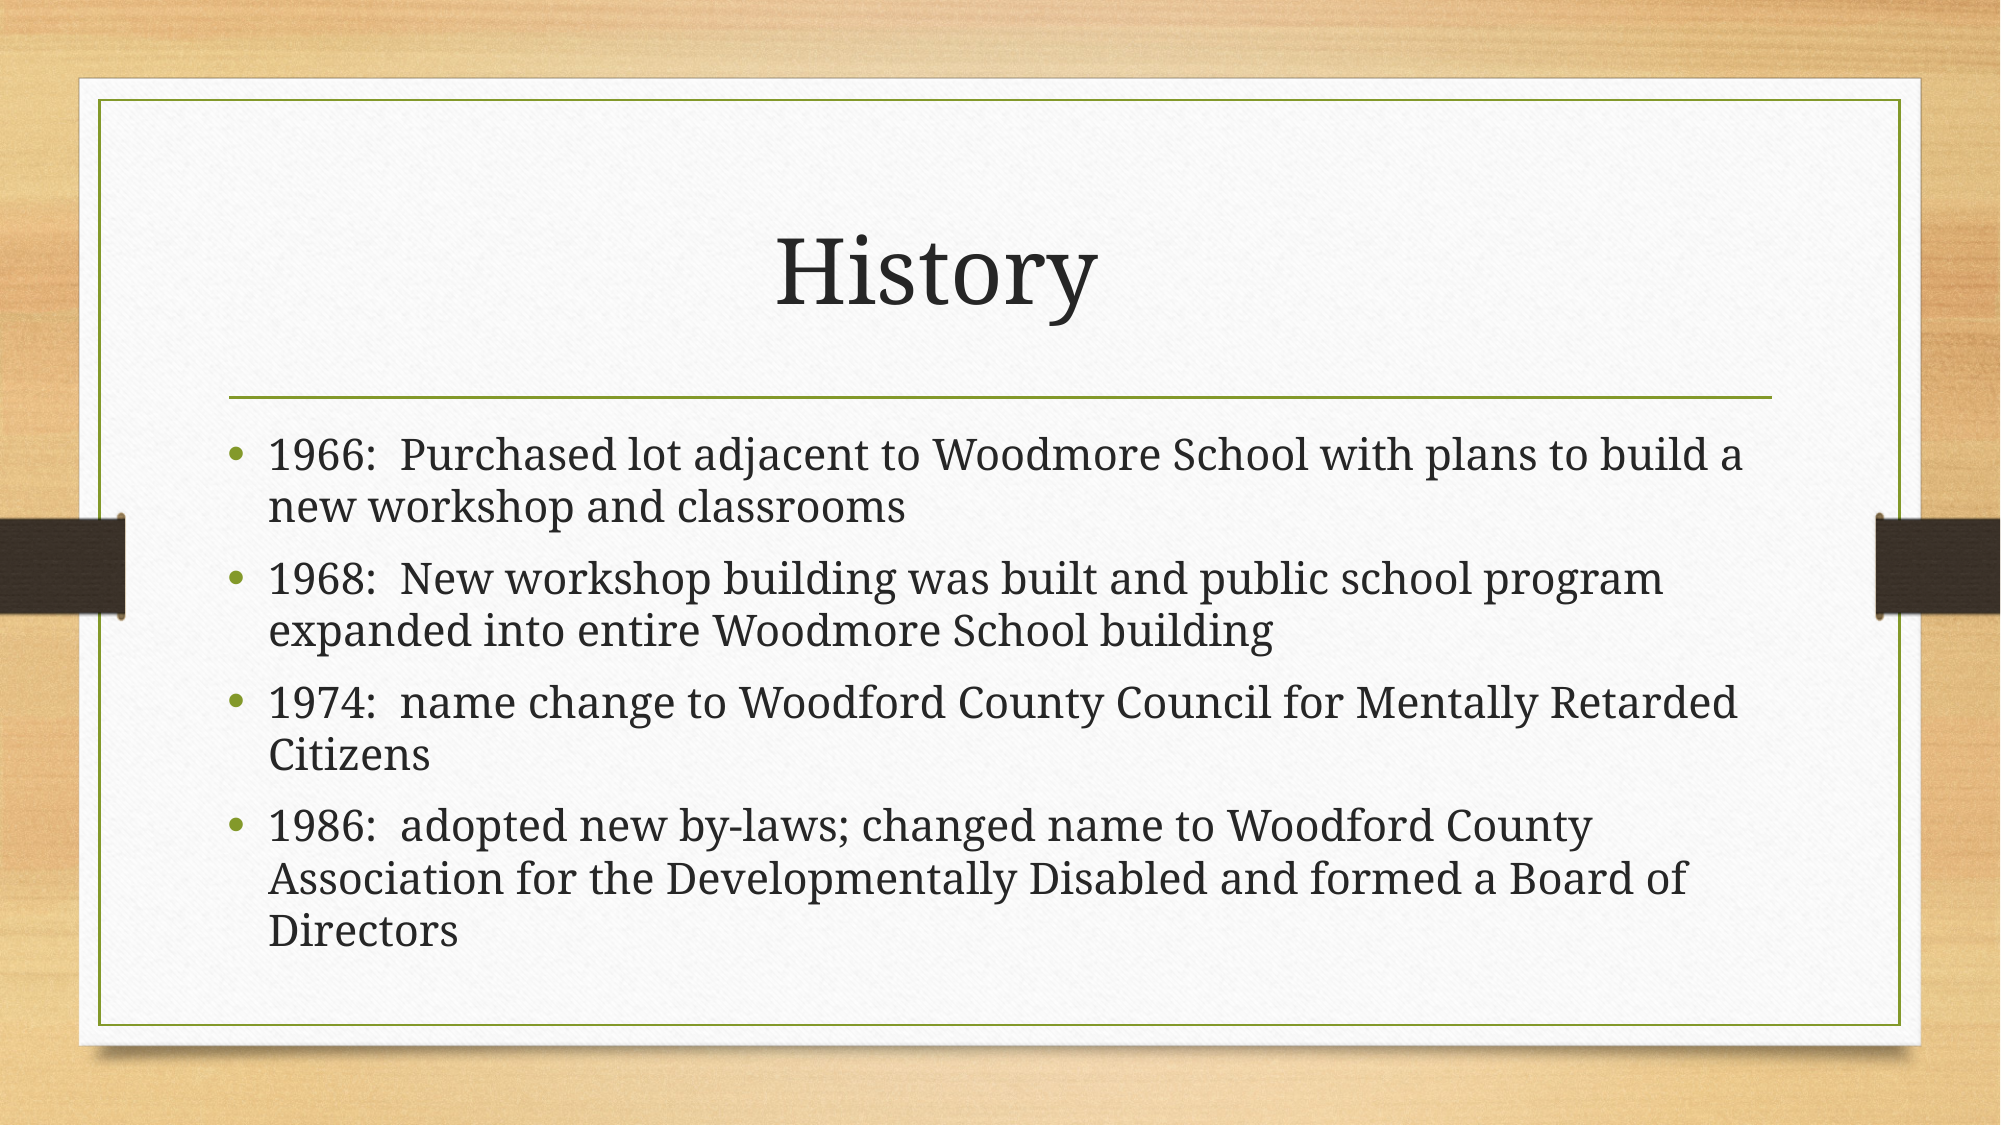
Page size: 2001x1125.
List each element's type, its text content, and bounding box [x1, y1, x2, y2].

picture [0, 0, 2001, 1125]
title History [212, 161, 1788, 375]
list 1966: Purchased lot adjacent to Woodmore School with plans to build a new workshop and classrooms 1968: New workshop building was built and public school program expanded into entire Woodmore School building 1974: name change to Woodford County Council for Mentally Retarded Citizens 1986: adopted new by-laws; changed name to Woodford County Association for the Developmentally Disabled and formed a Board of Directors [212, 419, 1788, 964]
